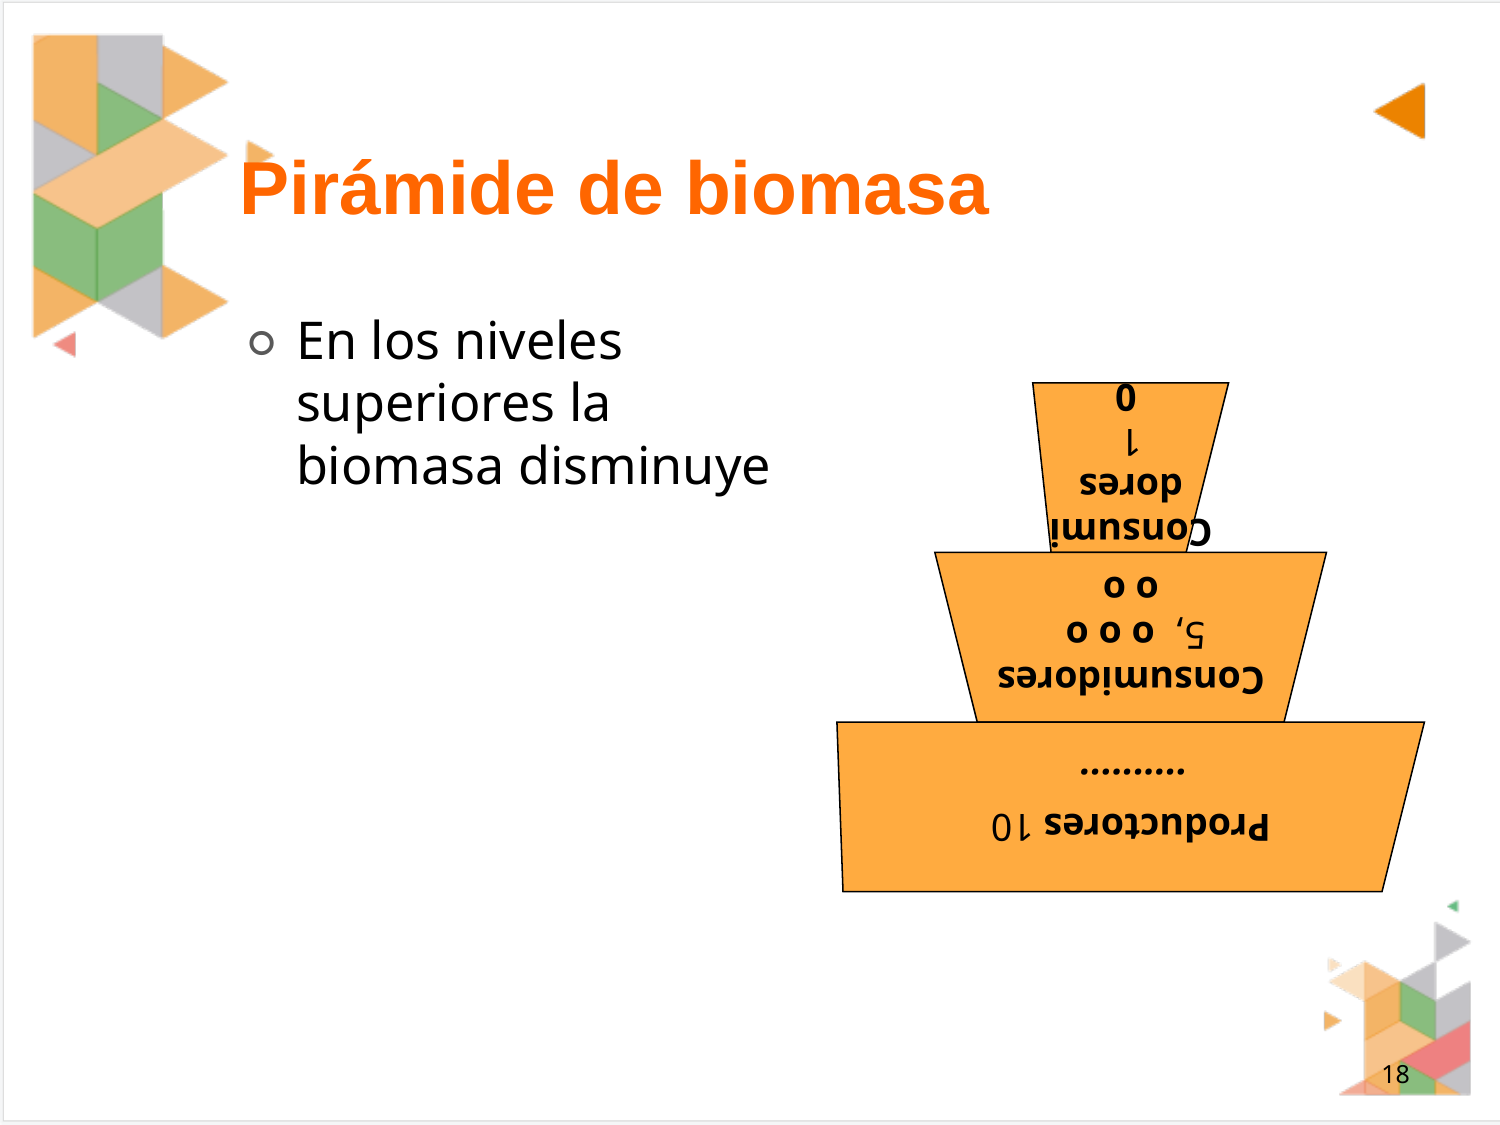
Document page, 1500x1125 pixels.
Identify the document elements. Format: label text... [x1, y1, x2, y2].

title Pirámide de biomasa [224, 49, 1425, 237]
picture [0, 0, 1500, 1125]
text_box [836, 382, 1425, 892]
list En los niveles superiores la biomasa disminuye [224, 299, 812, 975]
text_box ‹#› [1074, 1024, 1425, 1100]
